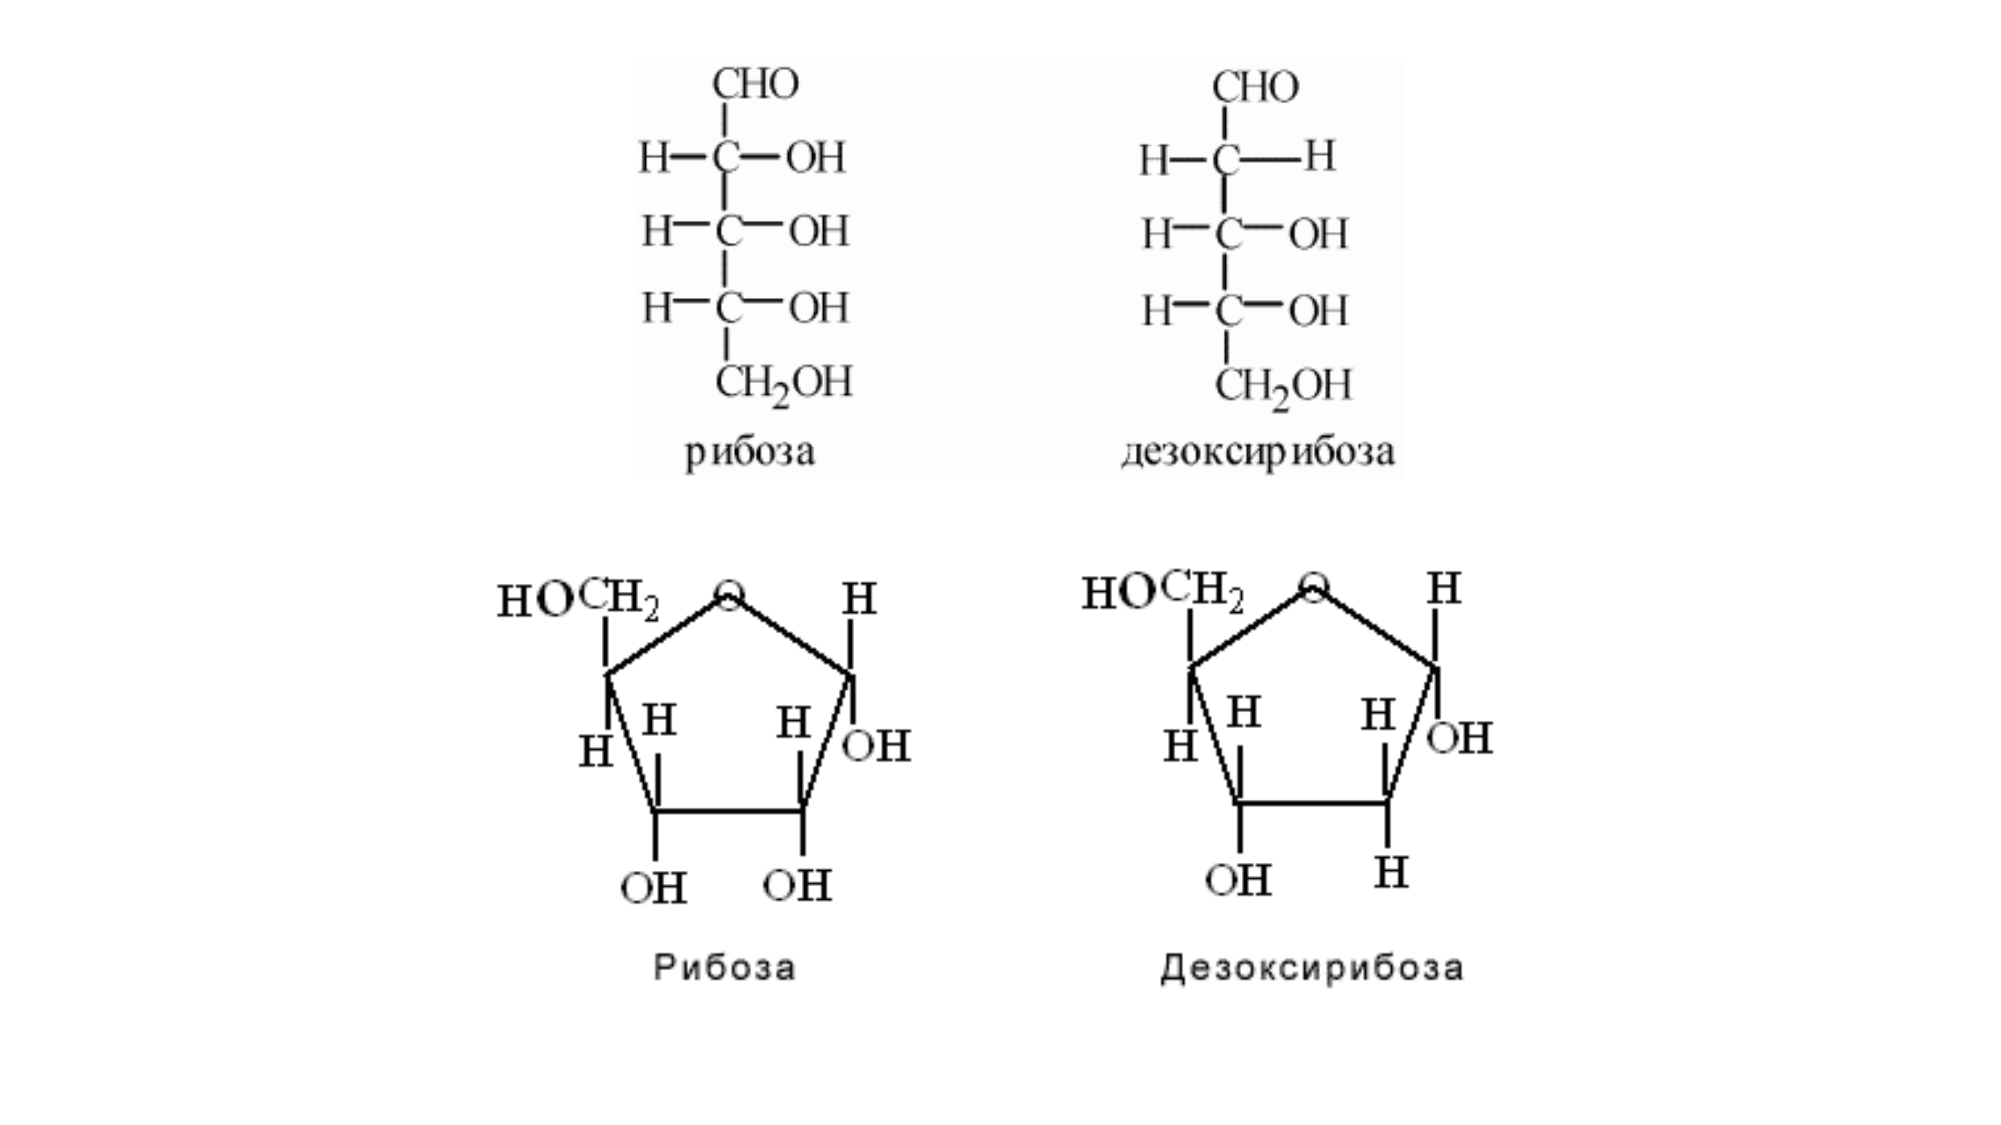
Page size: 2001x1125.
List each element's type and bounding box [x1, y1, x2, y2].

picture [493, 562, 1507, 999]
picture [634, 59, 1404, 480]
